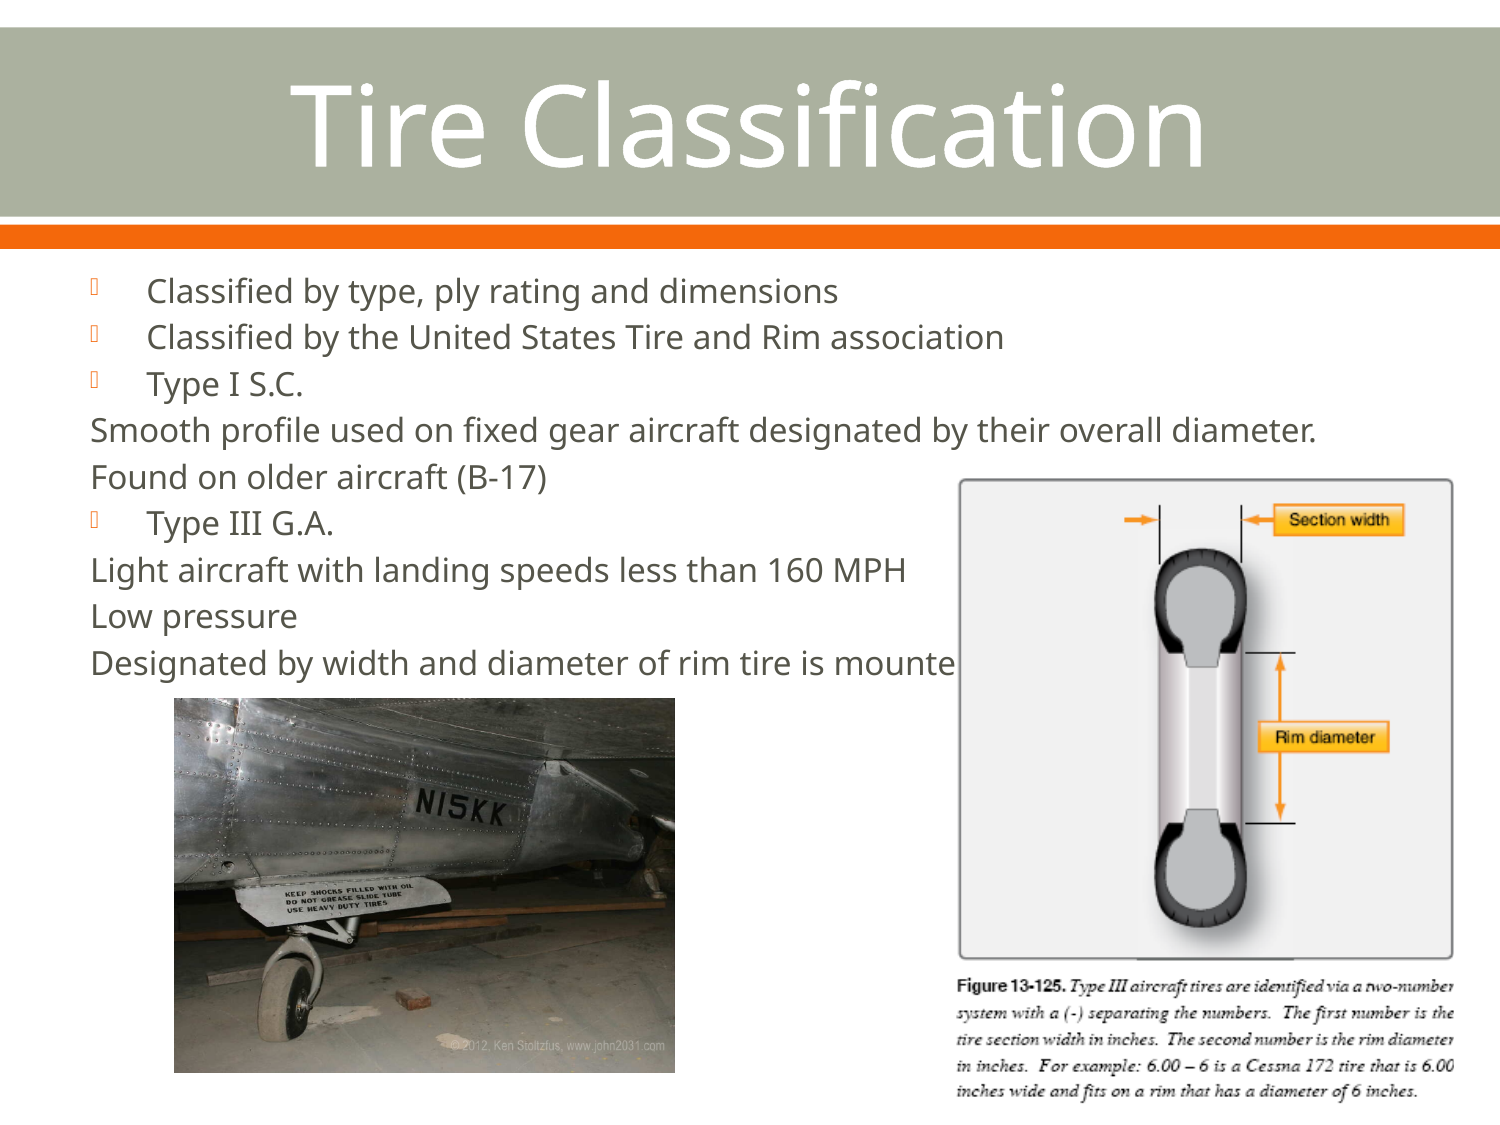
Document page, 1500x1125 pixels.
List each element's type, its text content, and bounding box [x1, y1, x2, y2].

list Classified by type, ply rating and dimensions Classified by the United States Tire and Rim association Type I S.C. Smooth profile used on fixed gear aircraft designated by their overall diameter. Found on older aircraft (B-17) Type III G.A. Light aircraft with landing speeds less than 160 MPH Low pressure Designated by width and diameter of rim tire is mounted on [75, 262, 1425, 1005]
picture [954, 474, 1454, 1110]
picture [174, 698, 676, 1074]
title Tire Classification [75, 29, 1425, 213]
